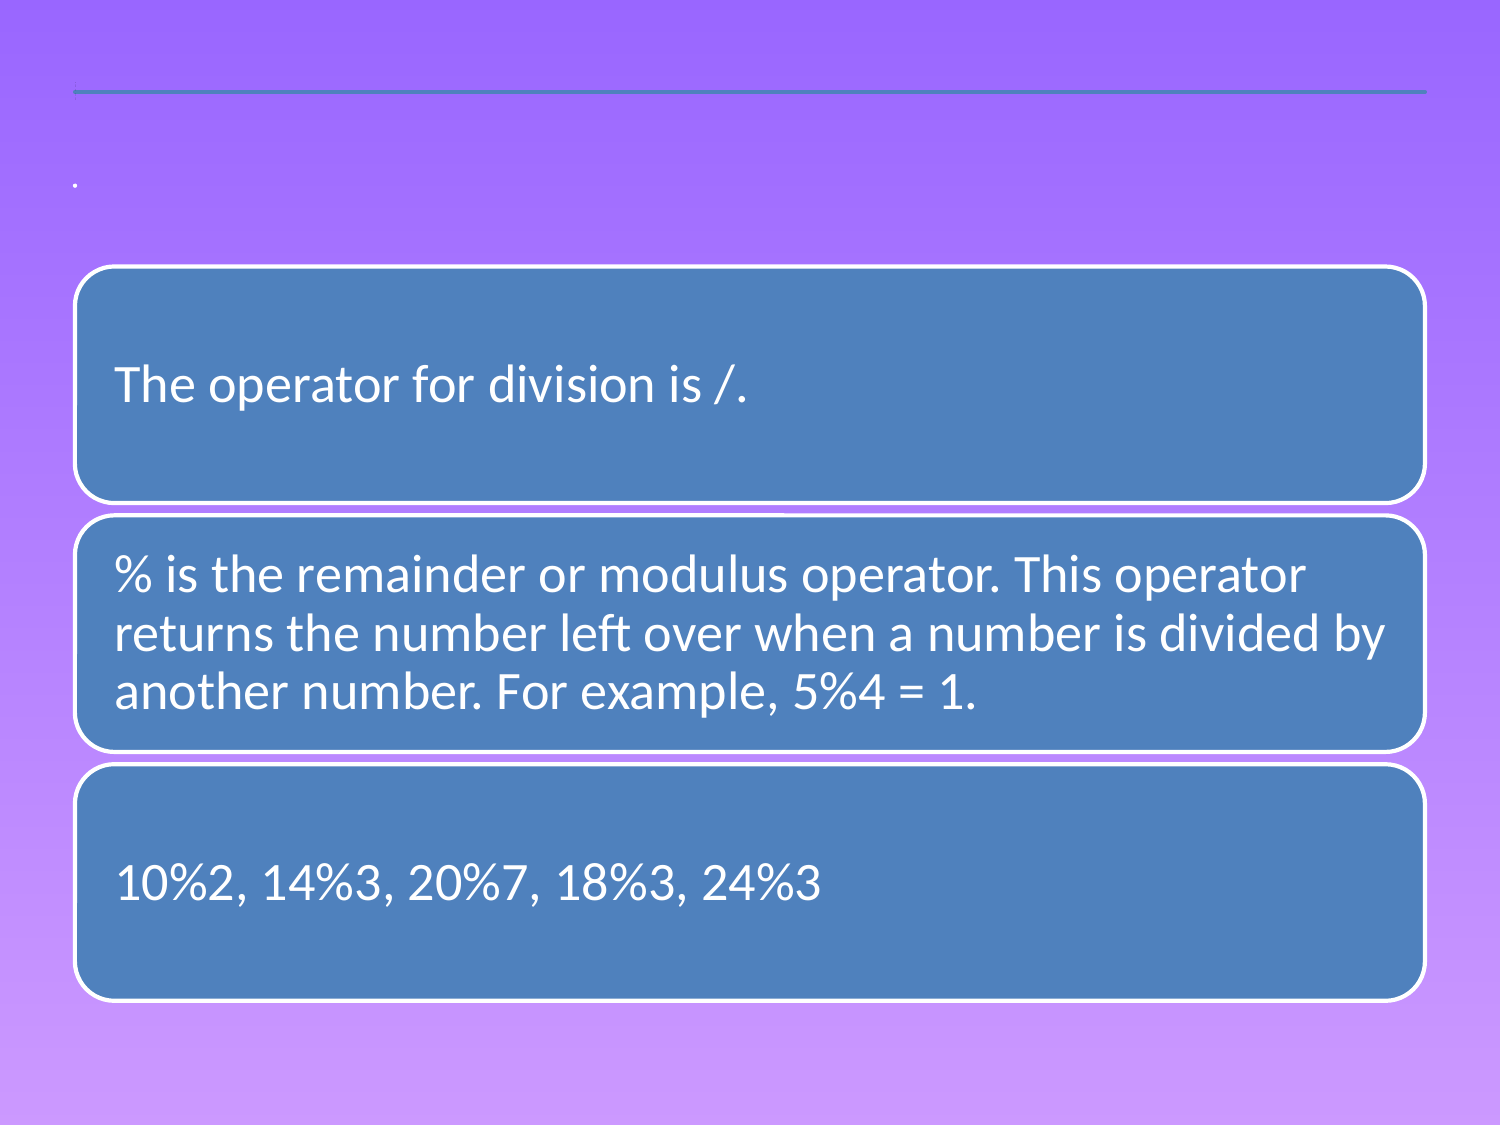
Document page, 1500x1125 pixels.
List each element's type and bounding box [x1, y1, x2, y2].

list [74, 262, 1426, 1006]
text_box [74, 44, 1426, 233]
